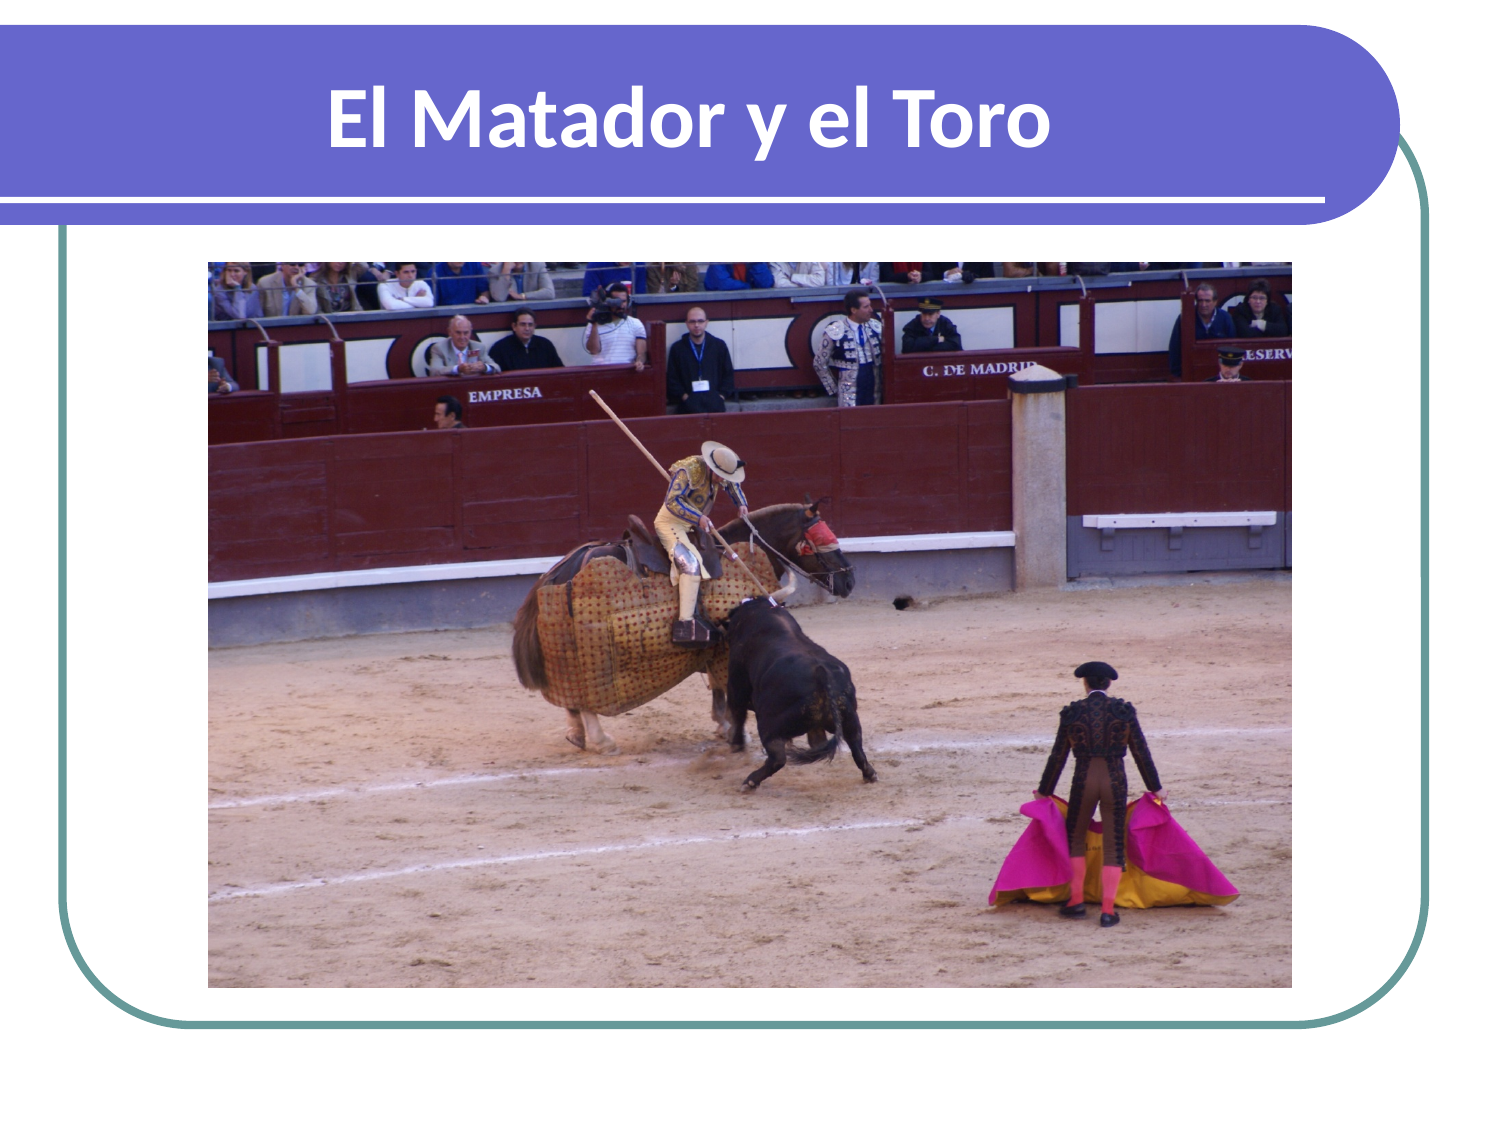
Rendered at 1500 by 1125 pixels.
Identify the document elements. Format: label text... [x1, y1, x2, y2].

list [208, 262, 1292, 988]
title El Matador y el Toro [31, 37, 1348, 188]
